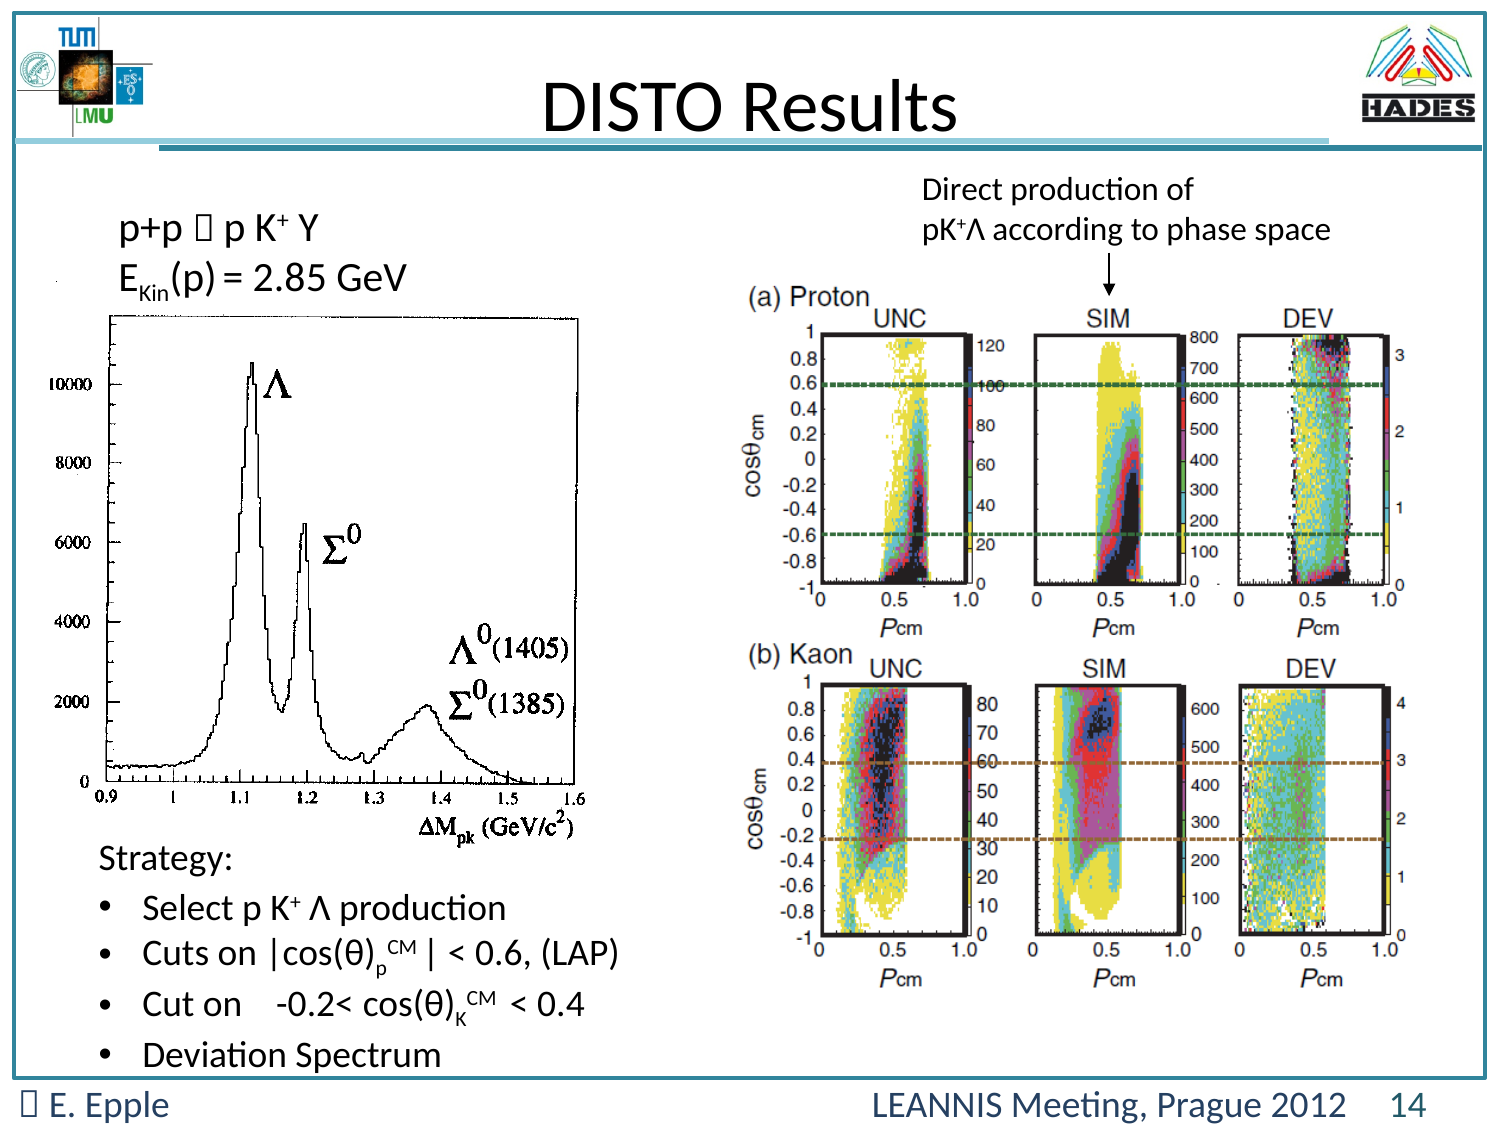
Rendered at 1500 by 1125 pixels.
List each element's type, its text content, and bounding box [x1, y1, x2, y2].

picture [38, 272, 618, 872]
text_box Direct production of pK+Λ according to phase space [907, 159, 1347, 255]
picture [1359, 21, 1477, 124]
text_box p+p  p K+ Y EKin(p) = 2.85 GeV [103, 192, 423, 270]
text_box Strategy: Select p K+ Λ production Cuts on |cos(θ)pCM | < 0.6, (LAP) Cut on -0.2< cos(θ)KCM < 0.4 Deviation Spectrum [83, 825, 635, 1083]
picture [705, 261, 1428, 1015]
list DISTO Results [193, 48, 1307, 155]
picture [17, 17, 153, 137]
